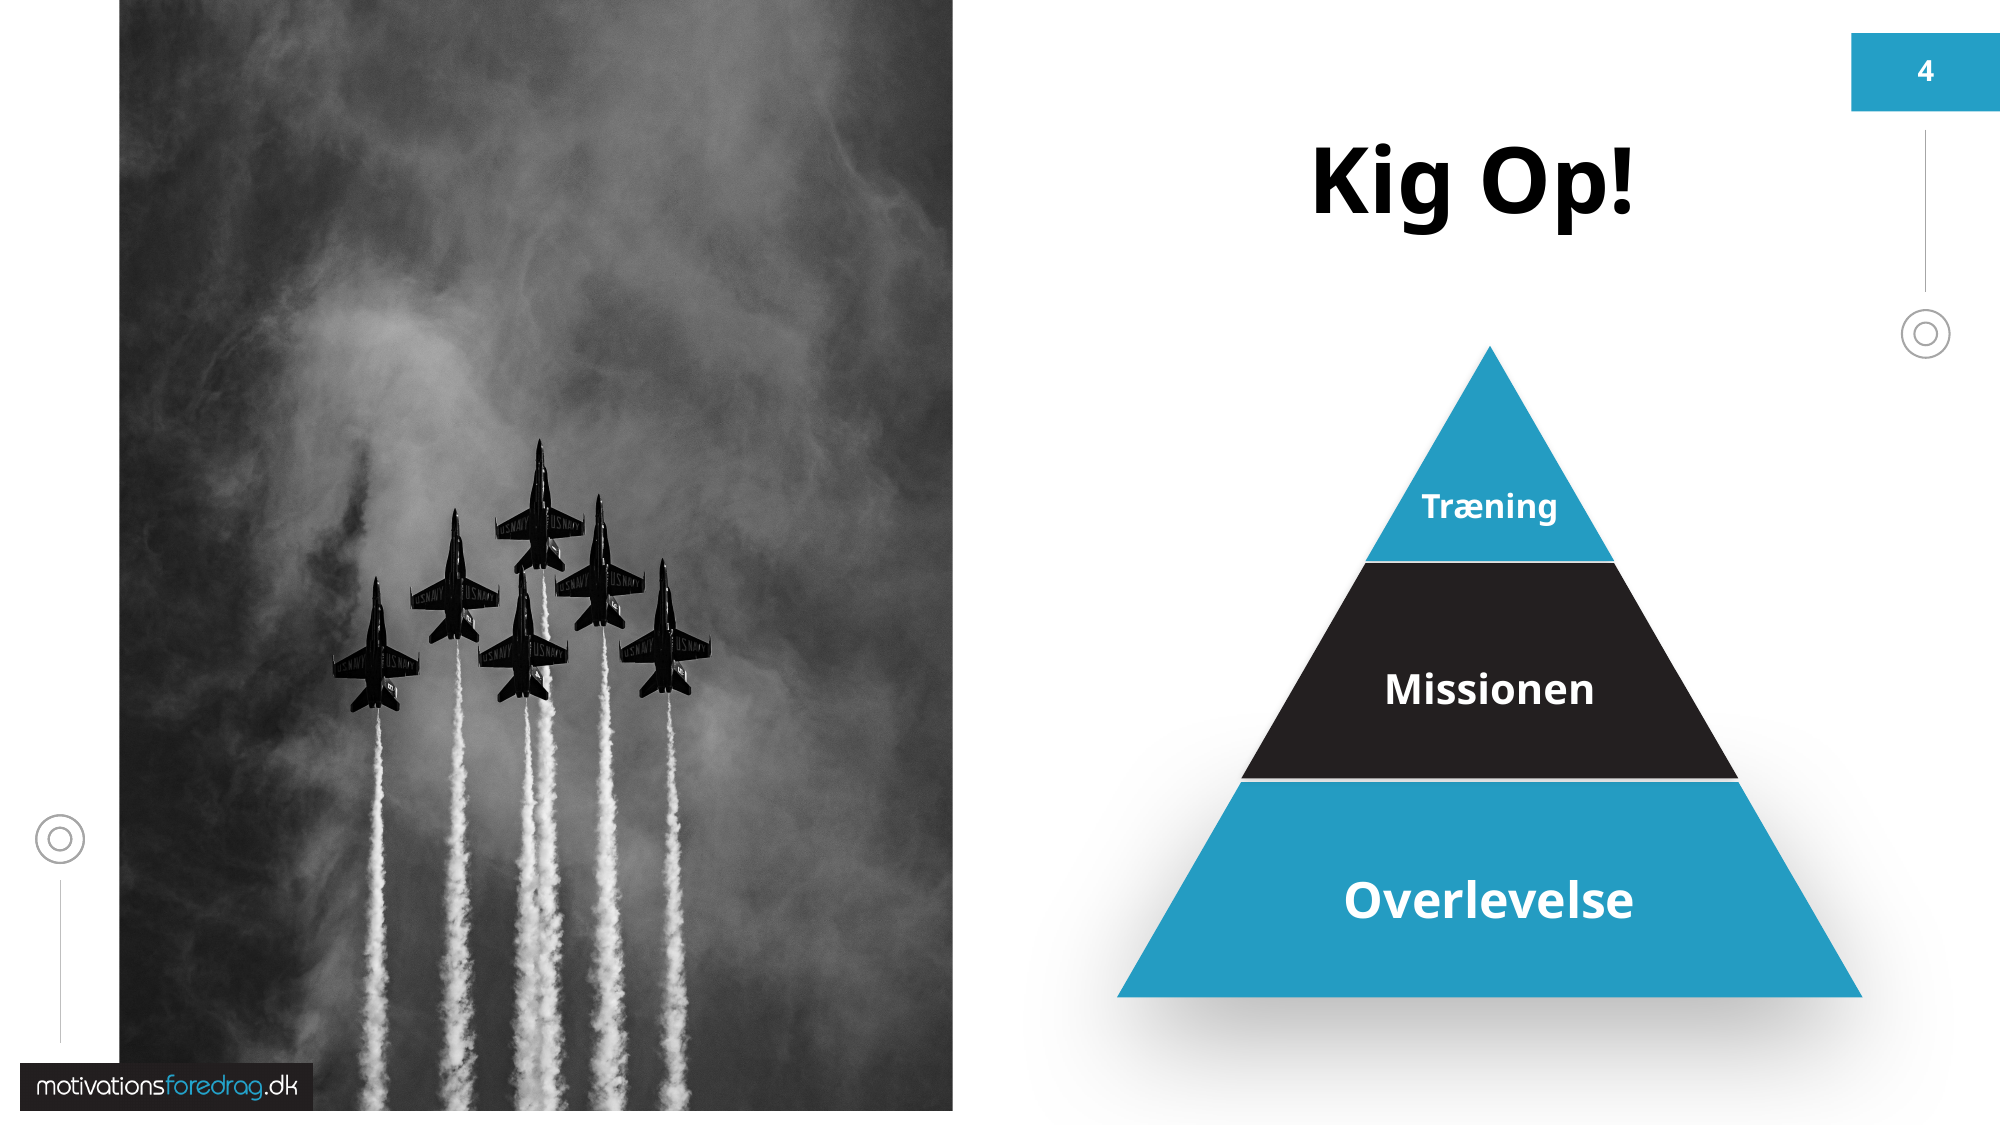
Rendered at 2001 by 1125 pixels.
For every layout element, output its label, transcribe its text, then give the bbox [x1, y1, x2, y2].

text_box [1221, 562, 1759, 779]
text_box Kig Op! [1116, 127, 1828, 262]
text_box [1116, 782, 1863, 998]
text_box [36, 815, 84, 863]
picture [20, 0, 953, 1111]
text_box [1328, 345, 1651, 562]
slide_number 4 [1870, 41, 1982, 102]
